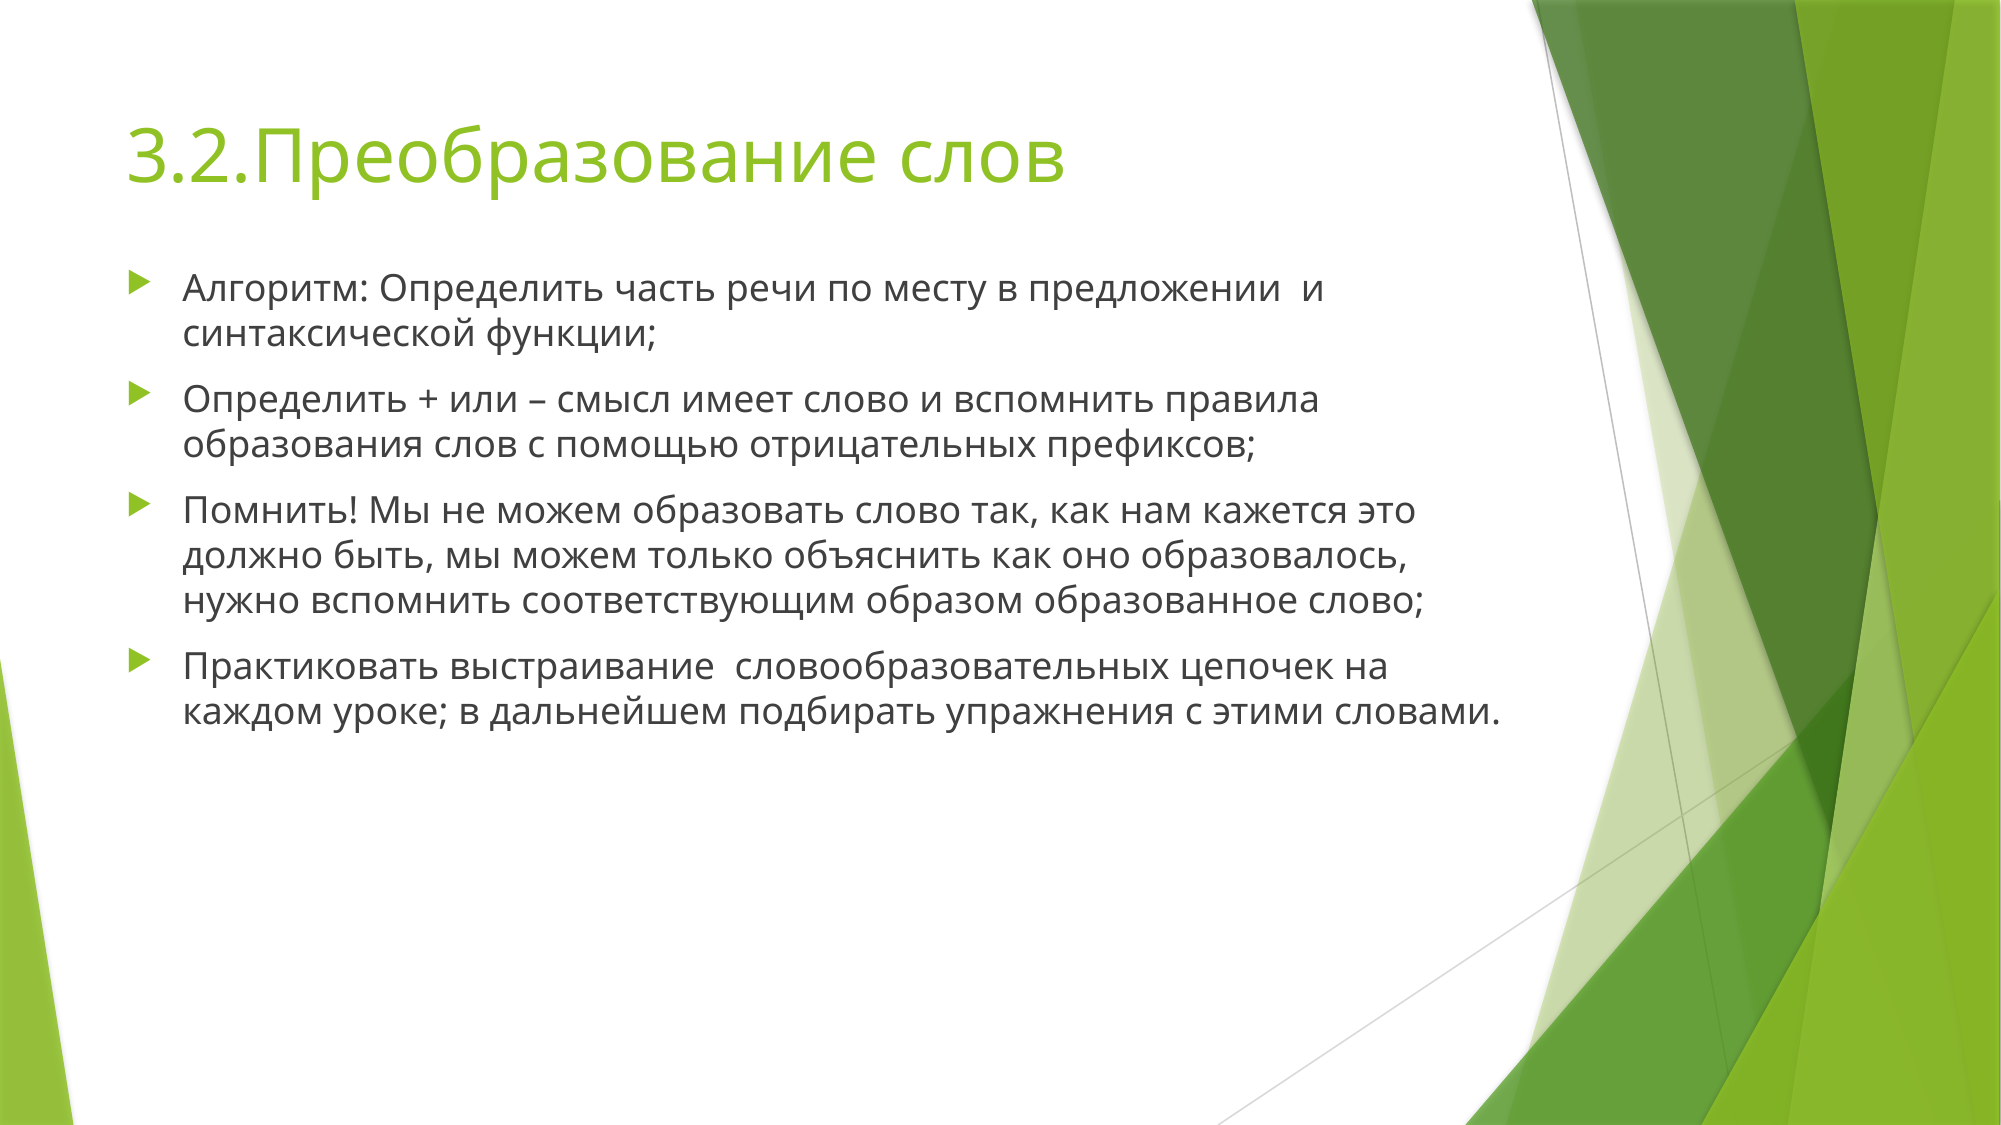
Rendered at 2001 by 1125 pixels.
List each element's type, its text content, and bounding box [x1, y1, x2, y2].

list Алгоритм: Определить часть речи по месту в предложении и синтаксической функции; Определить + или – смысл имеет слово и вспомнить правила образования слов с помощью отрицательных префиксов; Помнить! Мы не можем образовать слово так, как нам кажется это должно быть, мы можем только объяснить как оно образовалось, нужно вспомнить соответствующим образом образованное слово; Практиковать выстраивание словообразовательных цепочек на каждом уроке; в дальнейшем подбирать упражнения с этими словами. [111, 256, 1522, 991]
title 3.2.Преобразование слов [111, 99, 1522, 225]
